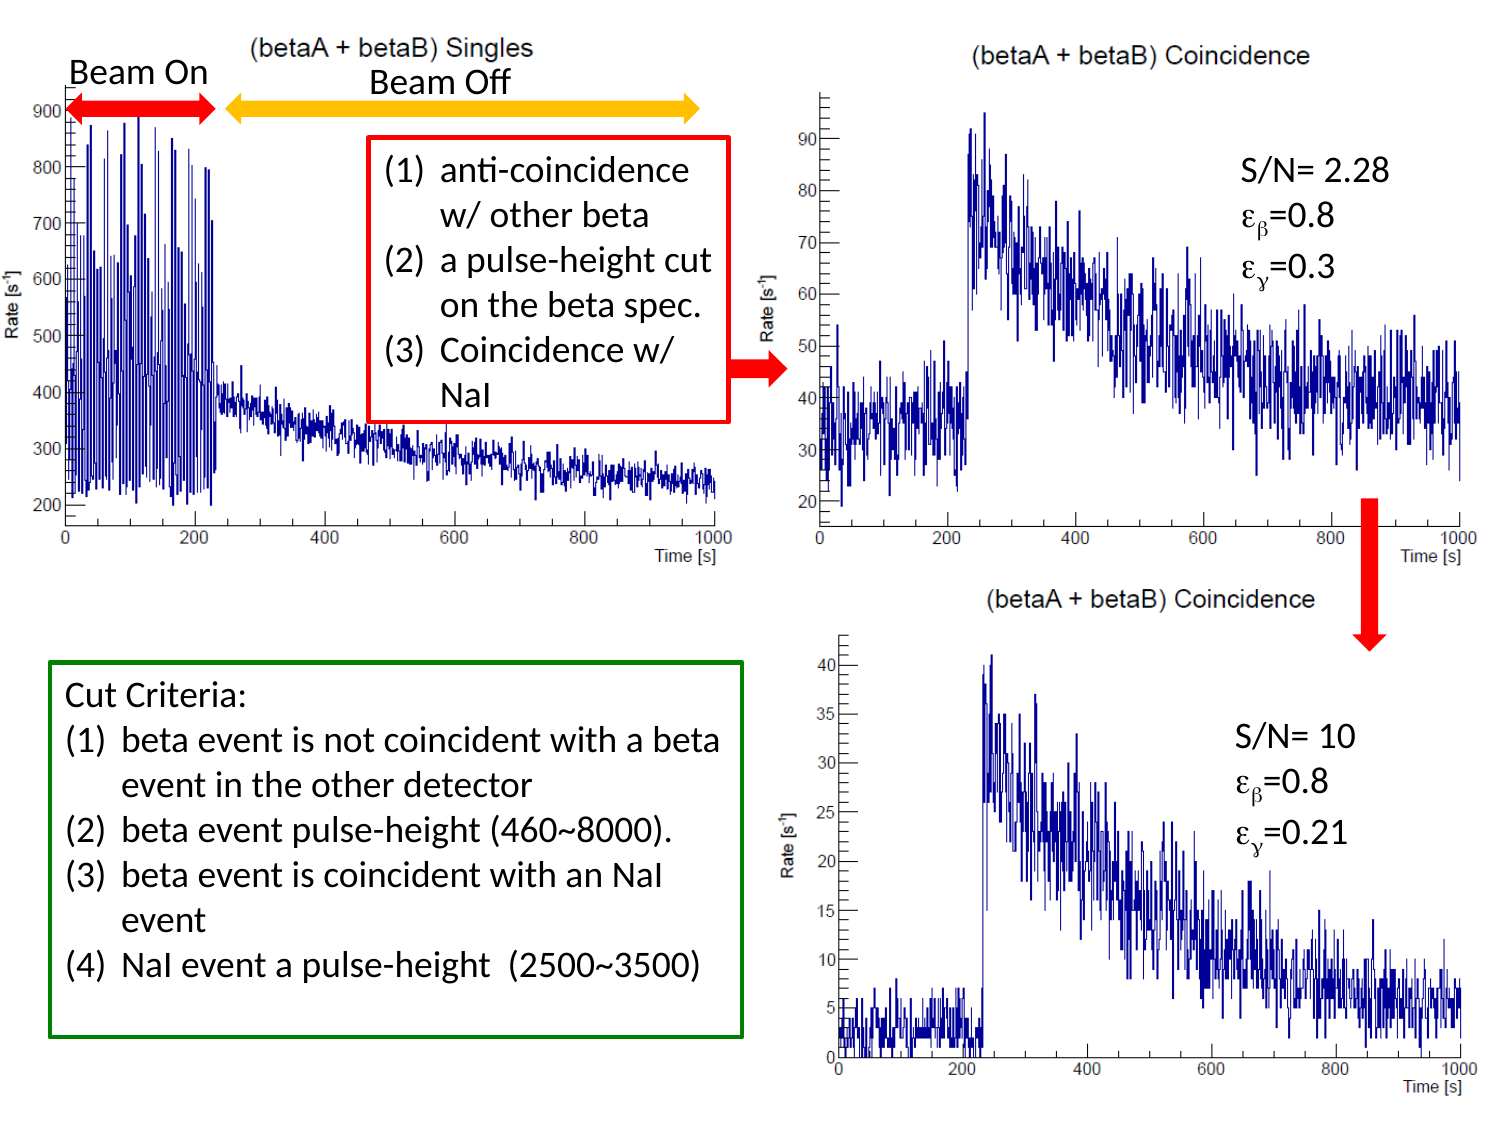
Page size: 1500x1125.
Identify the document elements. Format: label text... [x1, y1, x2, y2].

picture [0, 31, 738, 576]
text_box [772, 587, 1486, 1106]
text_box Cut Criteria: beta event is not coincident with a beta event in the other detector beta event pulse-height (460~8000). beta event is coincident with an NaI event NaI event a pulse-height (2500~3500) [49, 662, 742, 1038]
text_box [749, 41, 1488, 576]
